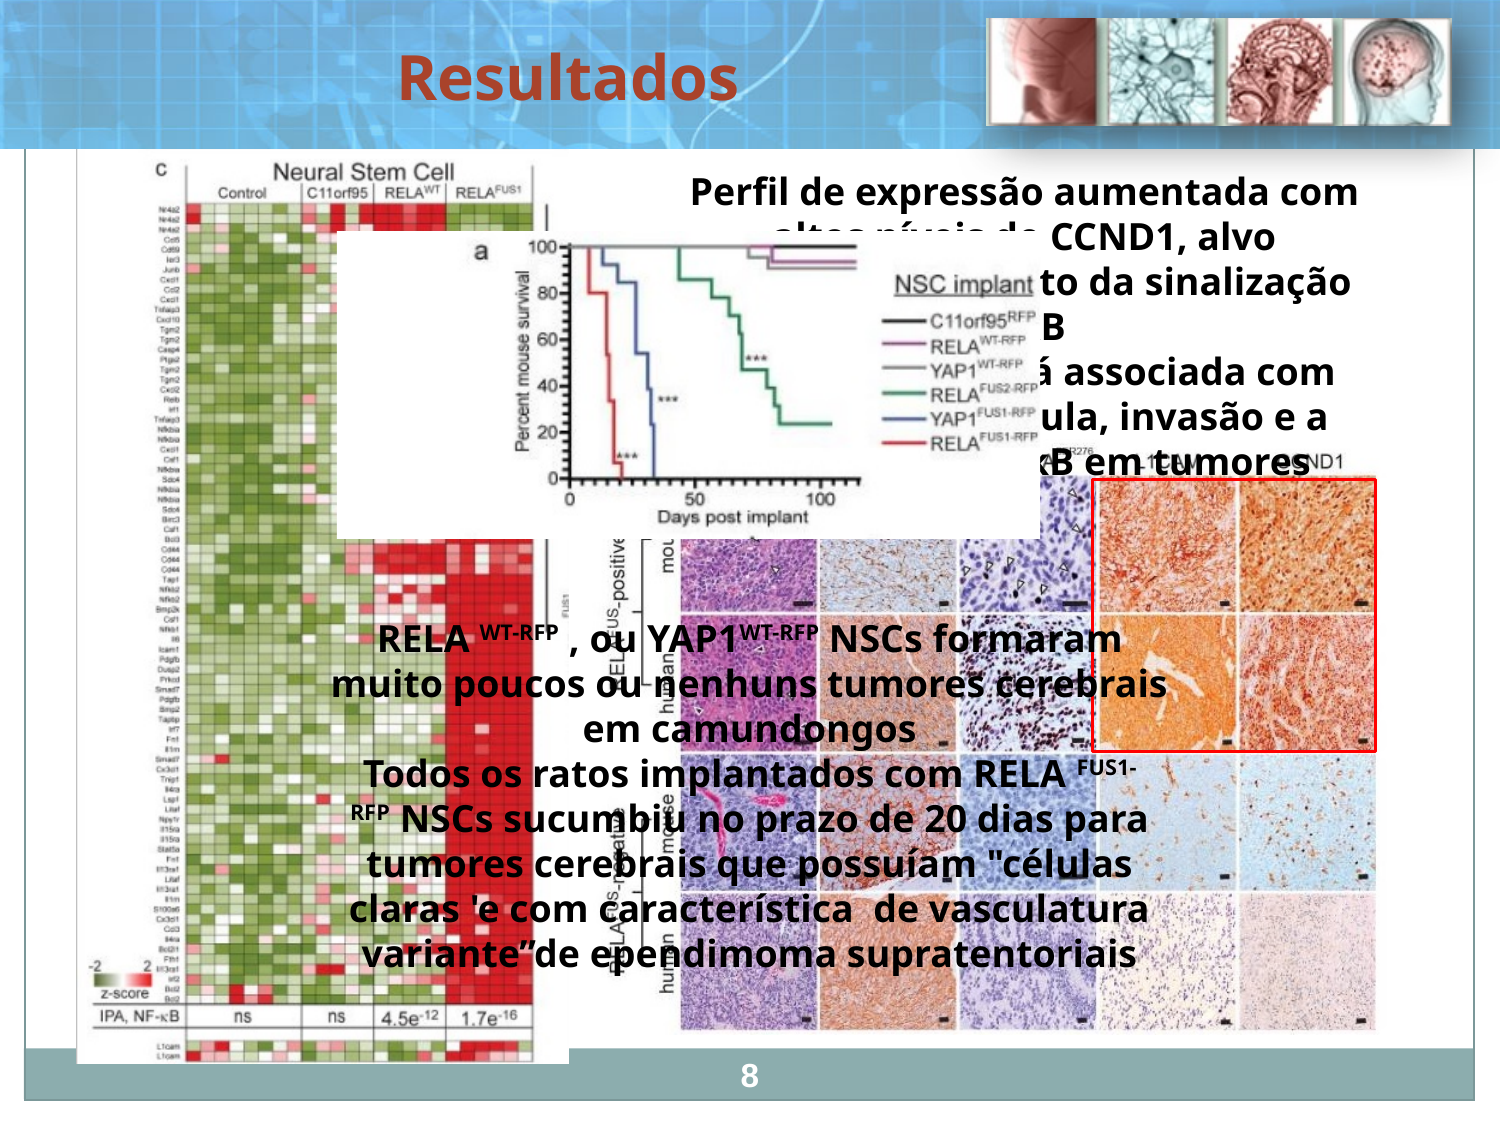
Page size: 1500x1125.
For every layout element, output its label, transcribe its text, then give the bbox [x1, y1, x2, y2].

picture [0, 0, 1500, 1065]
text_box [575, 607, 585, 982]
slide_number 8 [699, 1045, 800, 1110]
text_box Perfil de expressão aumentada com altos níveis de CCND1, alvo transcricional direto da sinalização NF-kB e L1CAM, que está associada com adesão célula-célula, invasão e a ativação de NF-kB em tumores [649, 160, 1400, 491]
